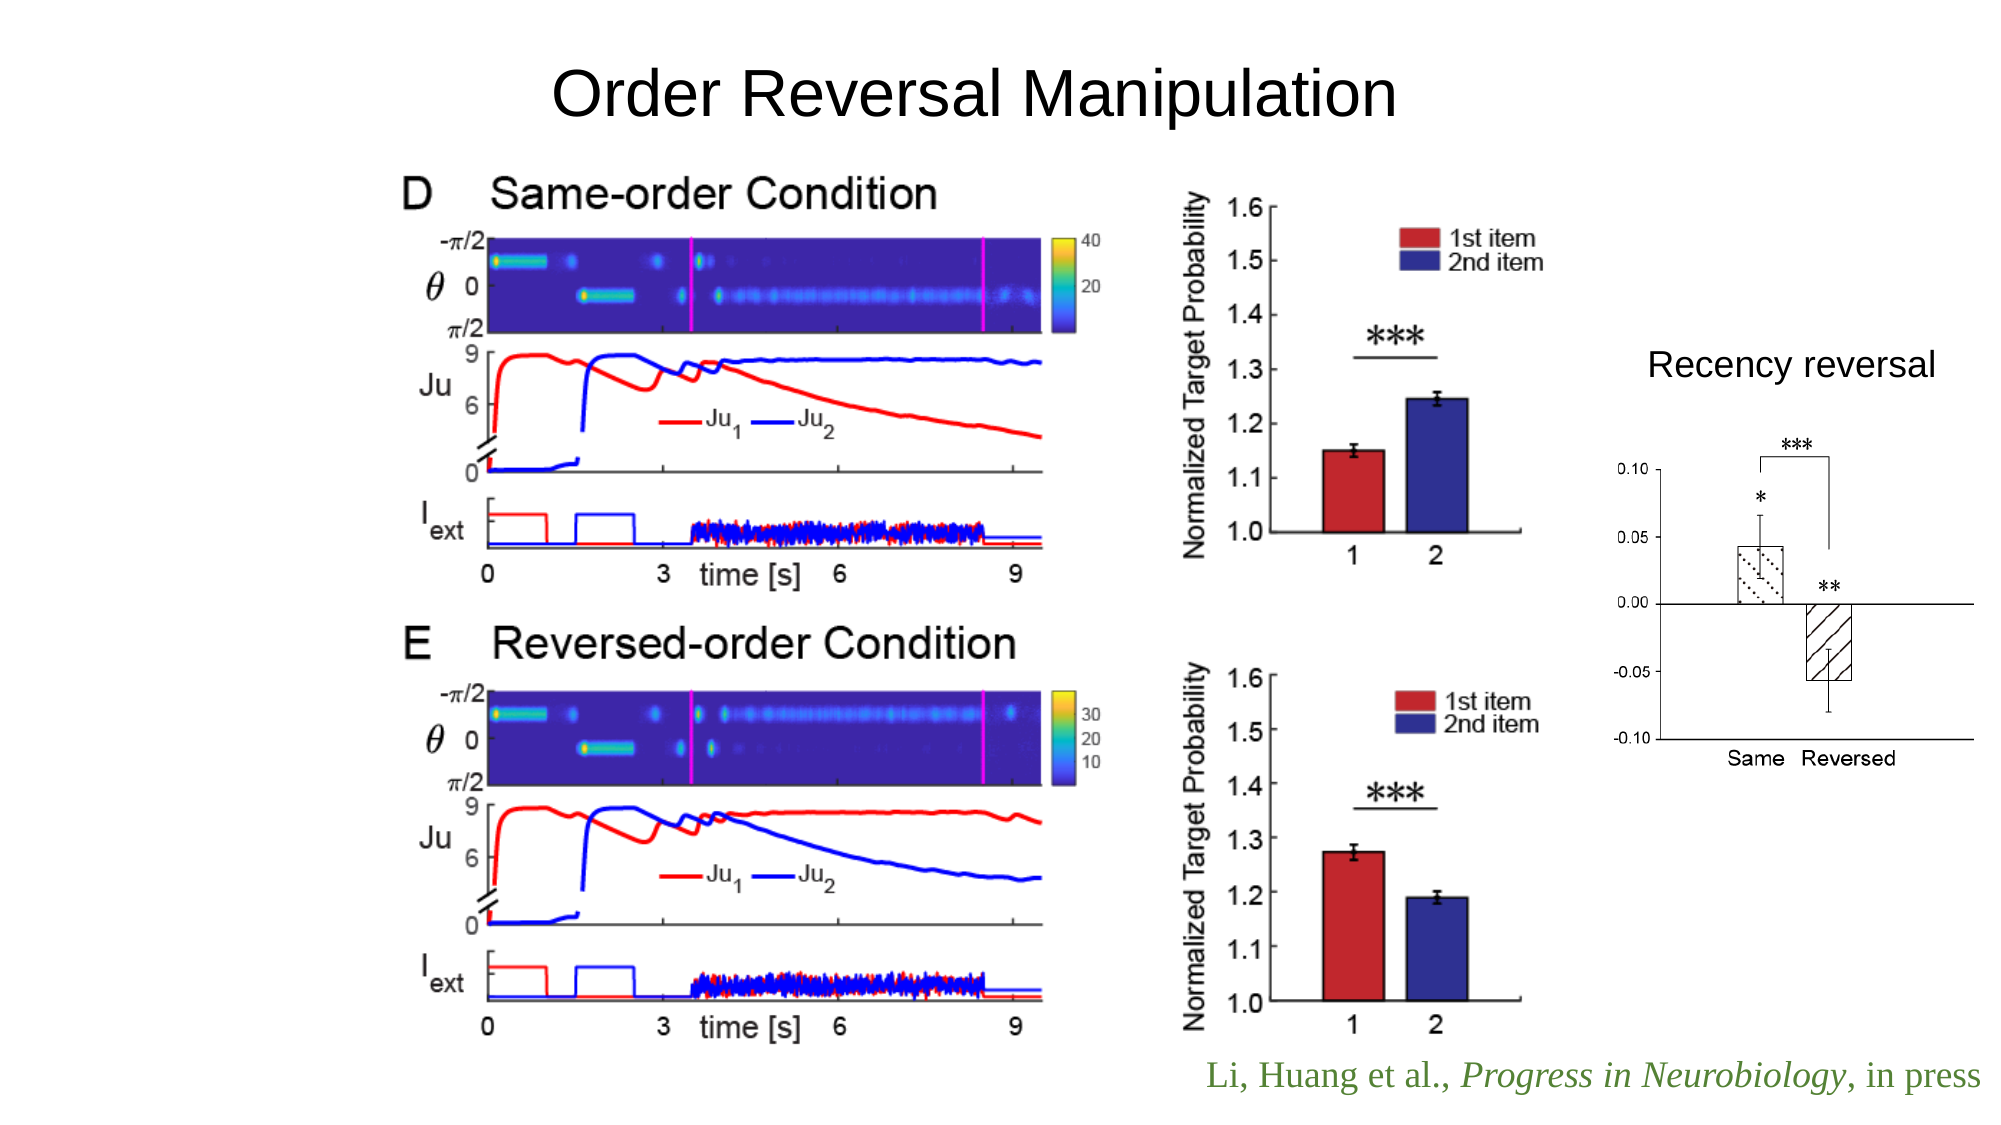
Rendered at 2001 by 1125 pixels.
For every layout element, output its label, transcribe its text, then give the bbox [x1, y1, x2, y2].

text_box Li, Huang et al., Progress in Neurobiology, in press [1168, 1042, 2000, 1103]
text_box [1125, 172, 1993, 1070]
picture [385, 172, 1125, 1070]
text_box Order Reversal Manipulation [536, 42, 1415, 138]
